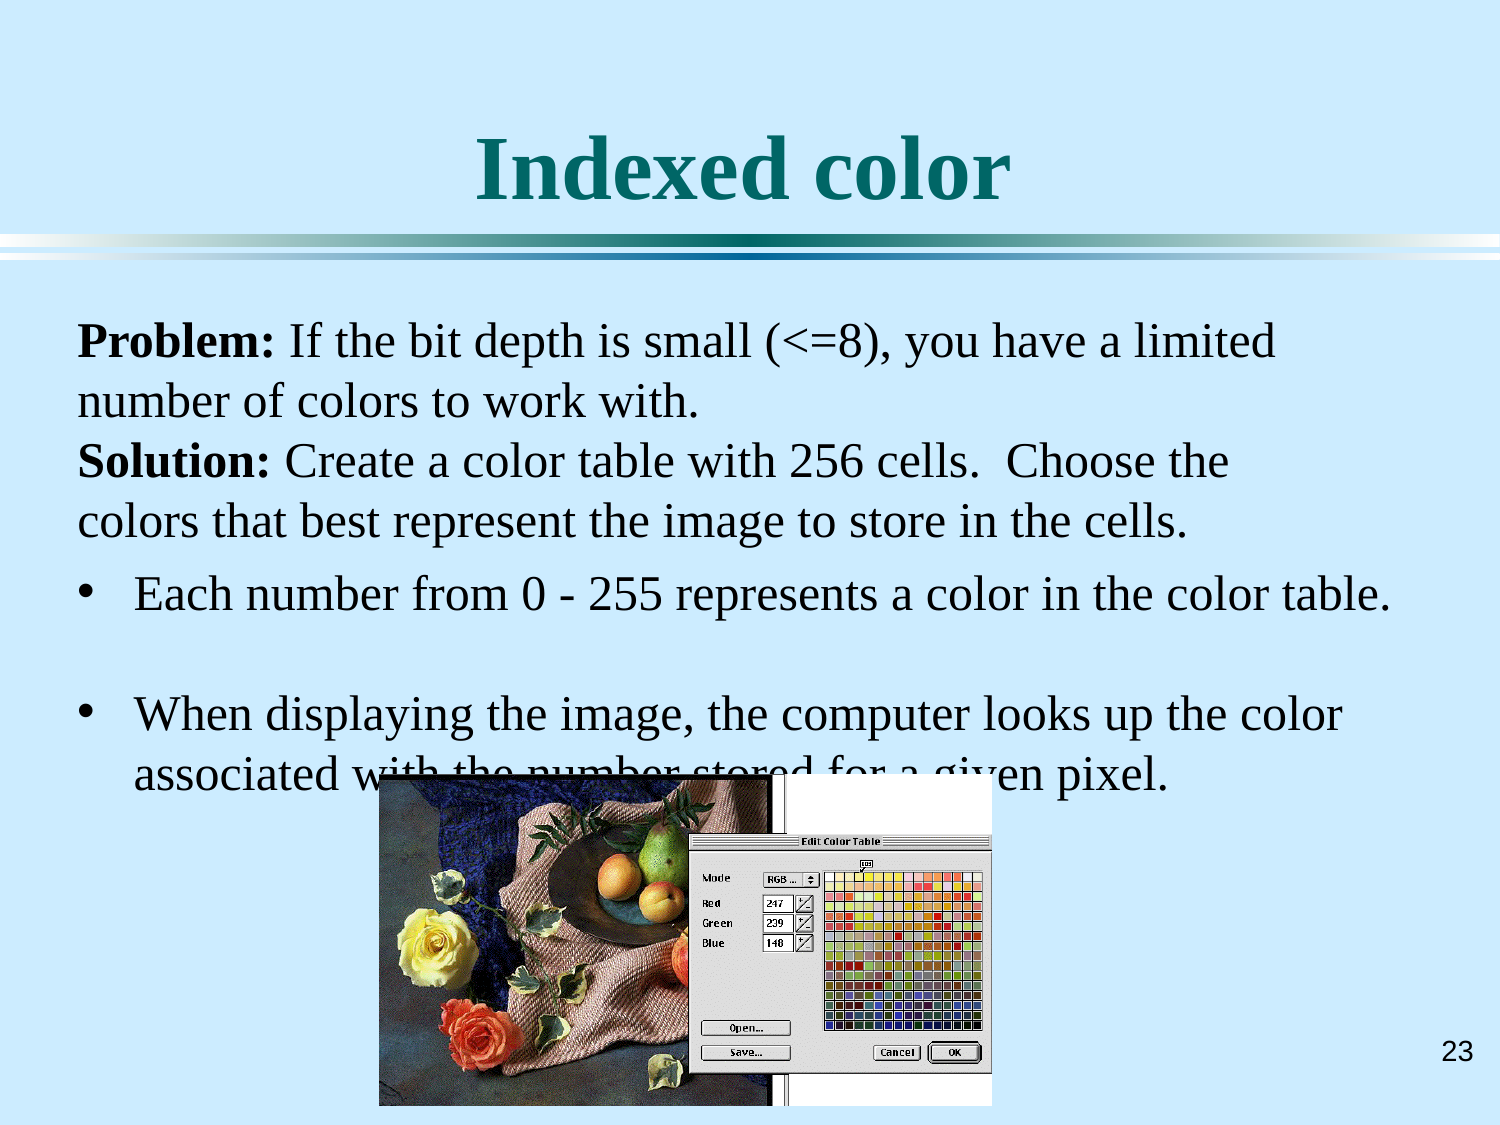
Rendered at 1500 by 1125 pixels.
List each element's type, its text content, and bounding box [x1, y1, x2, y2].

text_box Problem: If the bit depth is small (<=8), you have a limited number of colors to work with. Solution: Create a color table with 256 cells. Choose the colors that best represent the image to store in the cells. [62, 299, 1309, 553]
picture [379, 774, 993, 1106]
title Indexed color [99, 37, 1388, 225]
text_box Each number from 0 - 255 represents a color in the color table. When displaying the image, the computer looks up the color associated with the number stored for a given pixel. [62, 553, 1413, 808]
